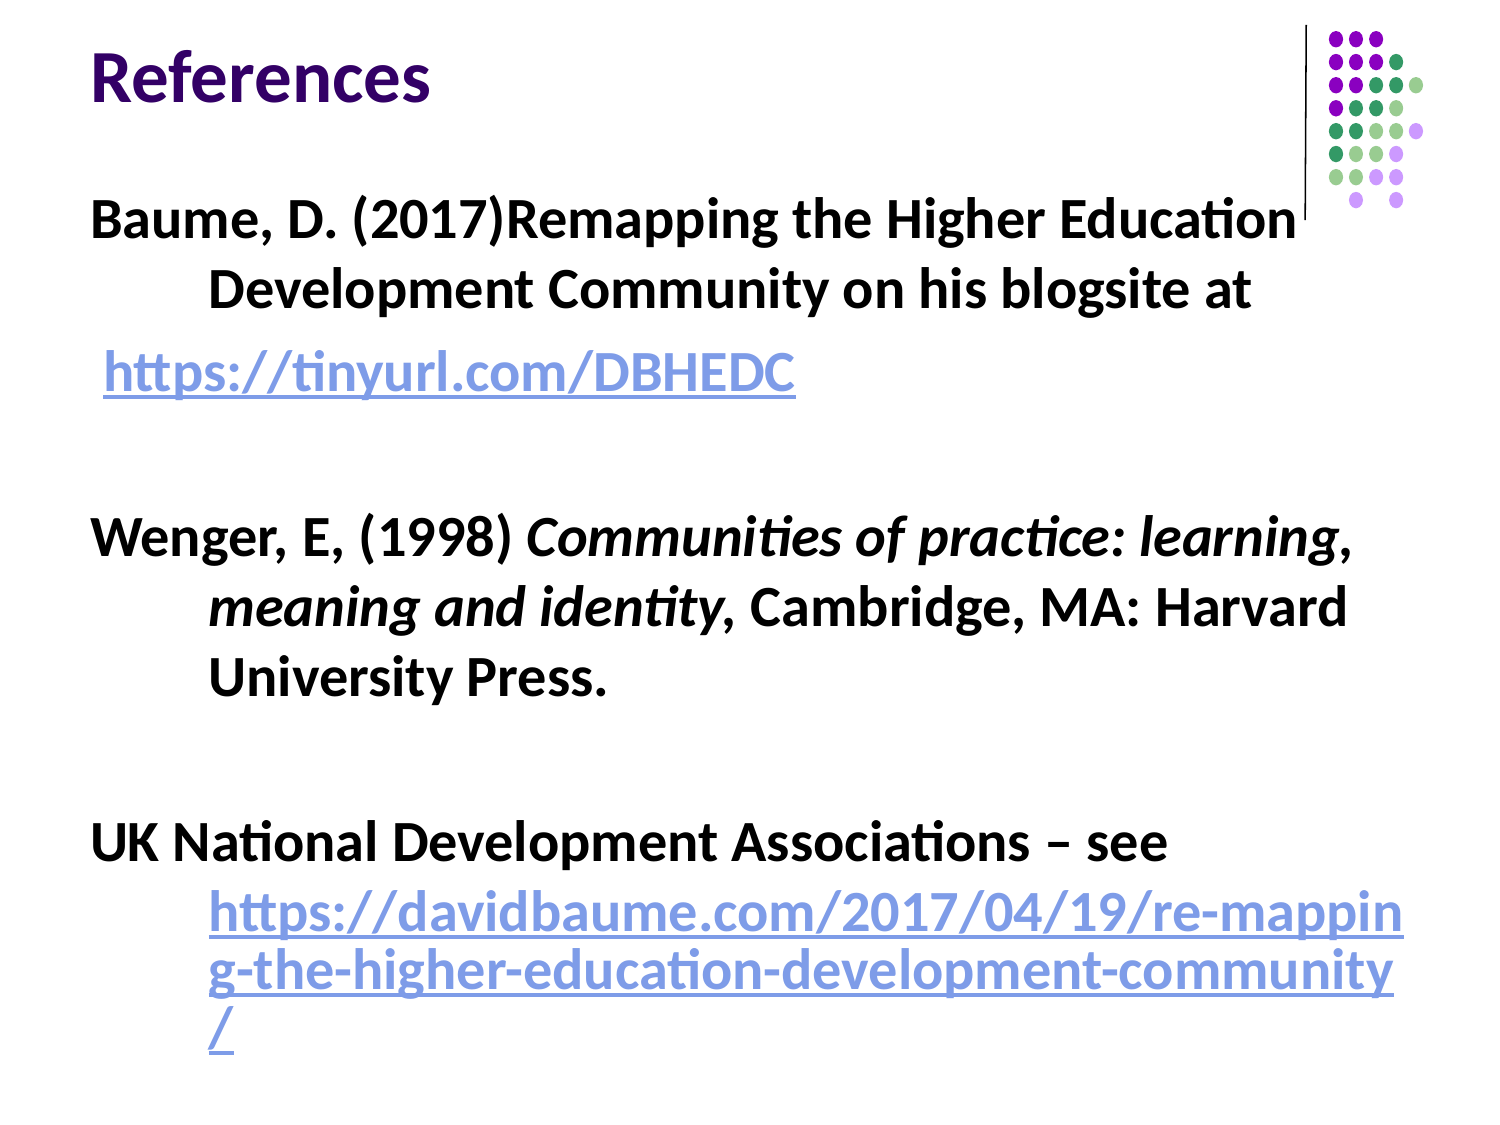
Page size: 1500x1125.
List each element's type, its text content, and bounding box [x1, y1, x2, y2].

title References [74, 19, 1313, 126]
list Baume, D. (2017)Remapping the Higher Education Development Community on his blogsite at https://tinyurl.com/DBHEDC Wenger, E, (1998) Communities of practice: learning, meaning and identity, Cambridge, MA: Harvard University Press. UK National Development Associations – see https://davidbaume.com/2017/04/19/re-mapping-the-higher-education-development-community/ [74, 172, 1426, 959]
